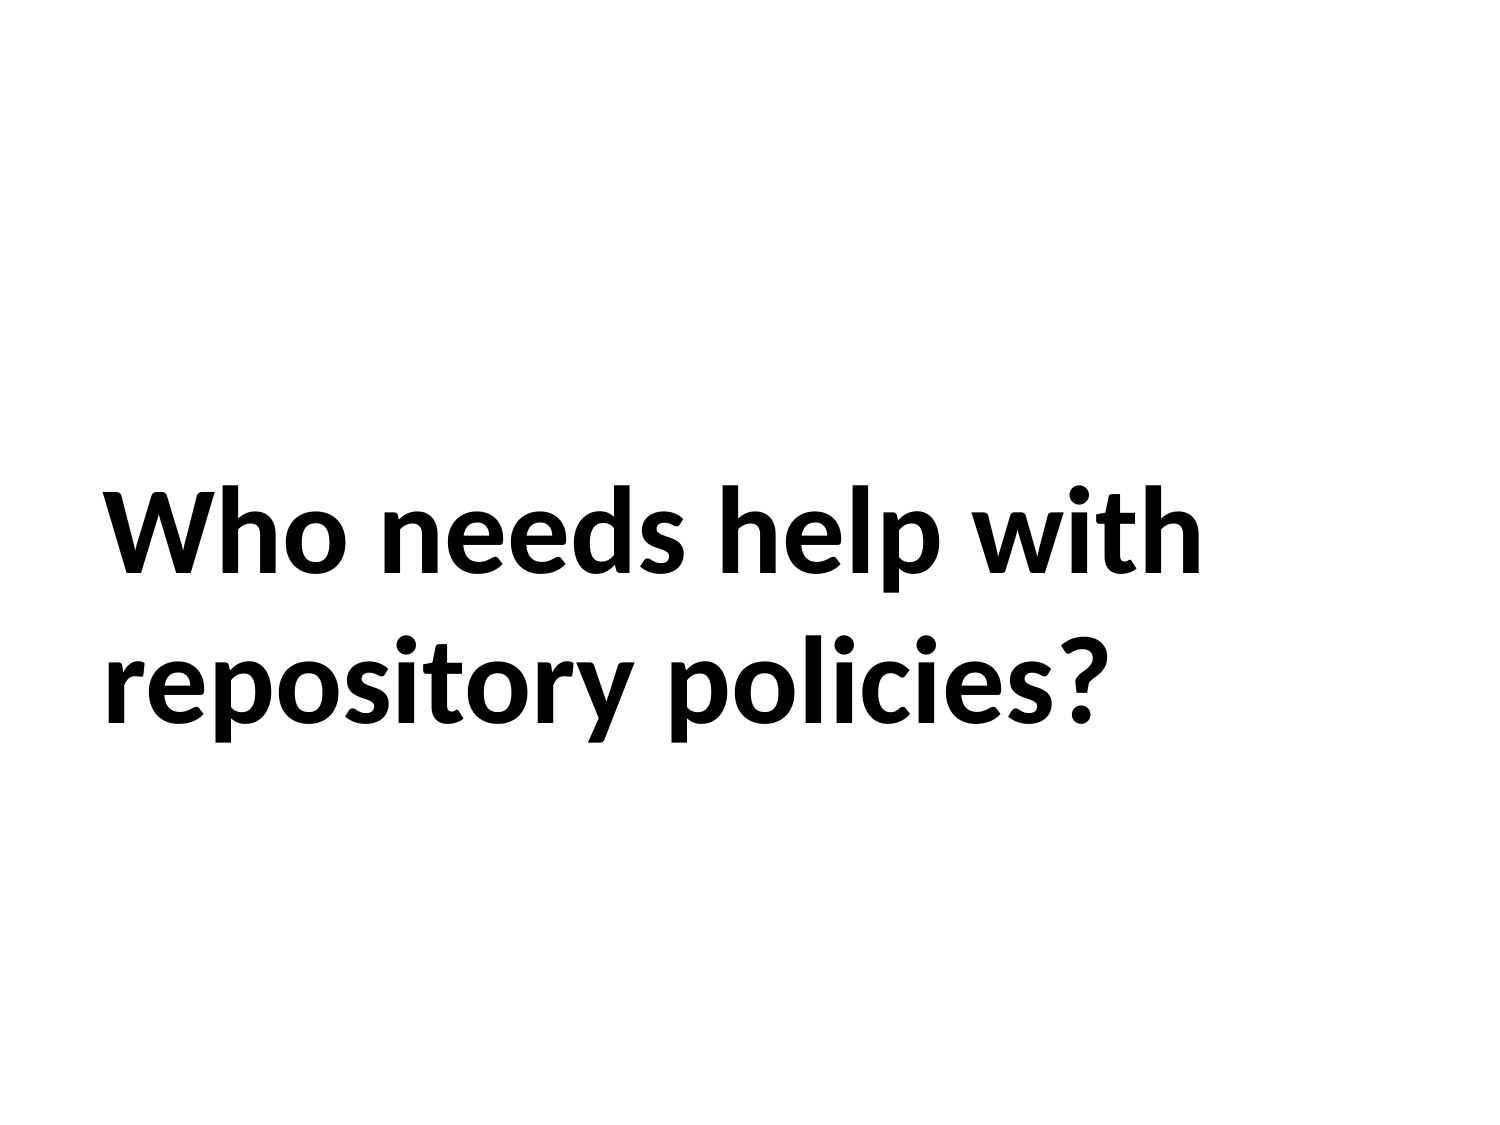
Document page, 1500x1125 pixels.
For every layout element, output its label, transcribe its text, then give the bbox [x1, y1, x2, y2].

title Who needs help with repository policies? [102, 280, 1397, 749]
